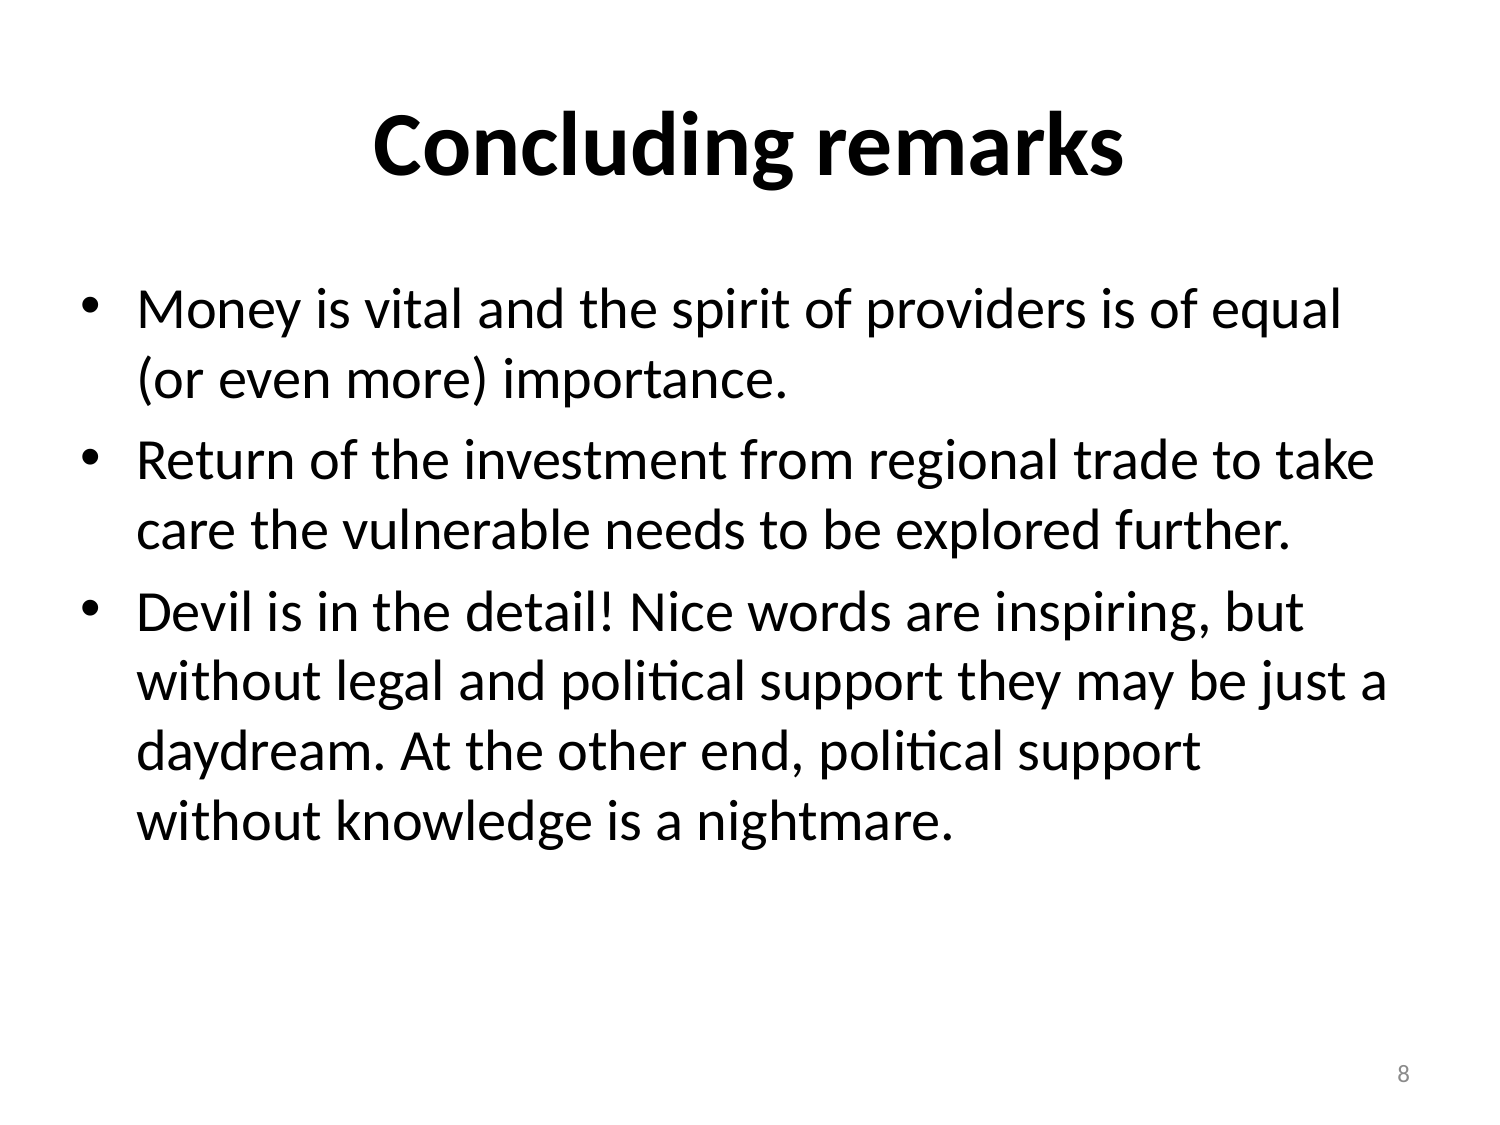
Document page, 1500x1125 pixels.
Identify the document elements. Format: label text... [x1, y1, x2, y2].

title Concluding remarks [75, 45, 1425, 233]
slide_number 8 [1074, 1042, 1425, 1103]
list Money is vital and the spirit of providers is of equal (or even more) importance. Return of the investment from regional trade to take care the vulnerable needs to be explored further. Devil is in the detail! Nice words are inspiring, but without legal and political support they may be just a daydream. At the other end, political support without knowledge is a nightmare. [64, 262, 1415, 1005]
